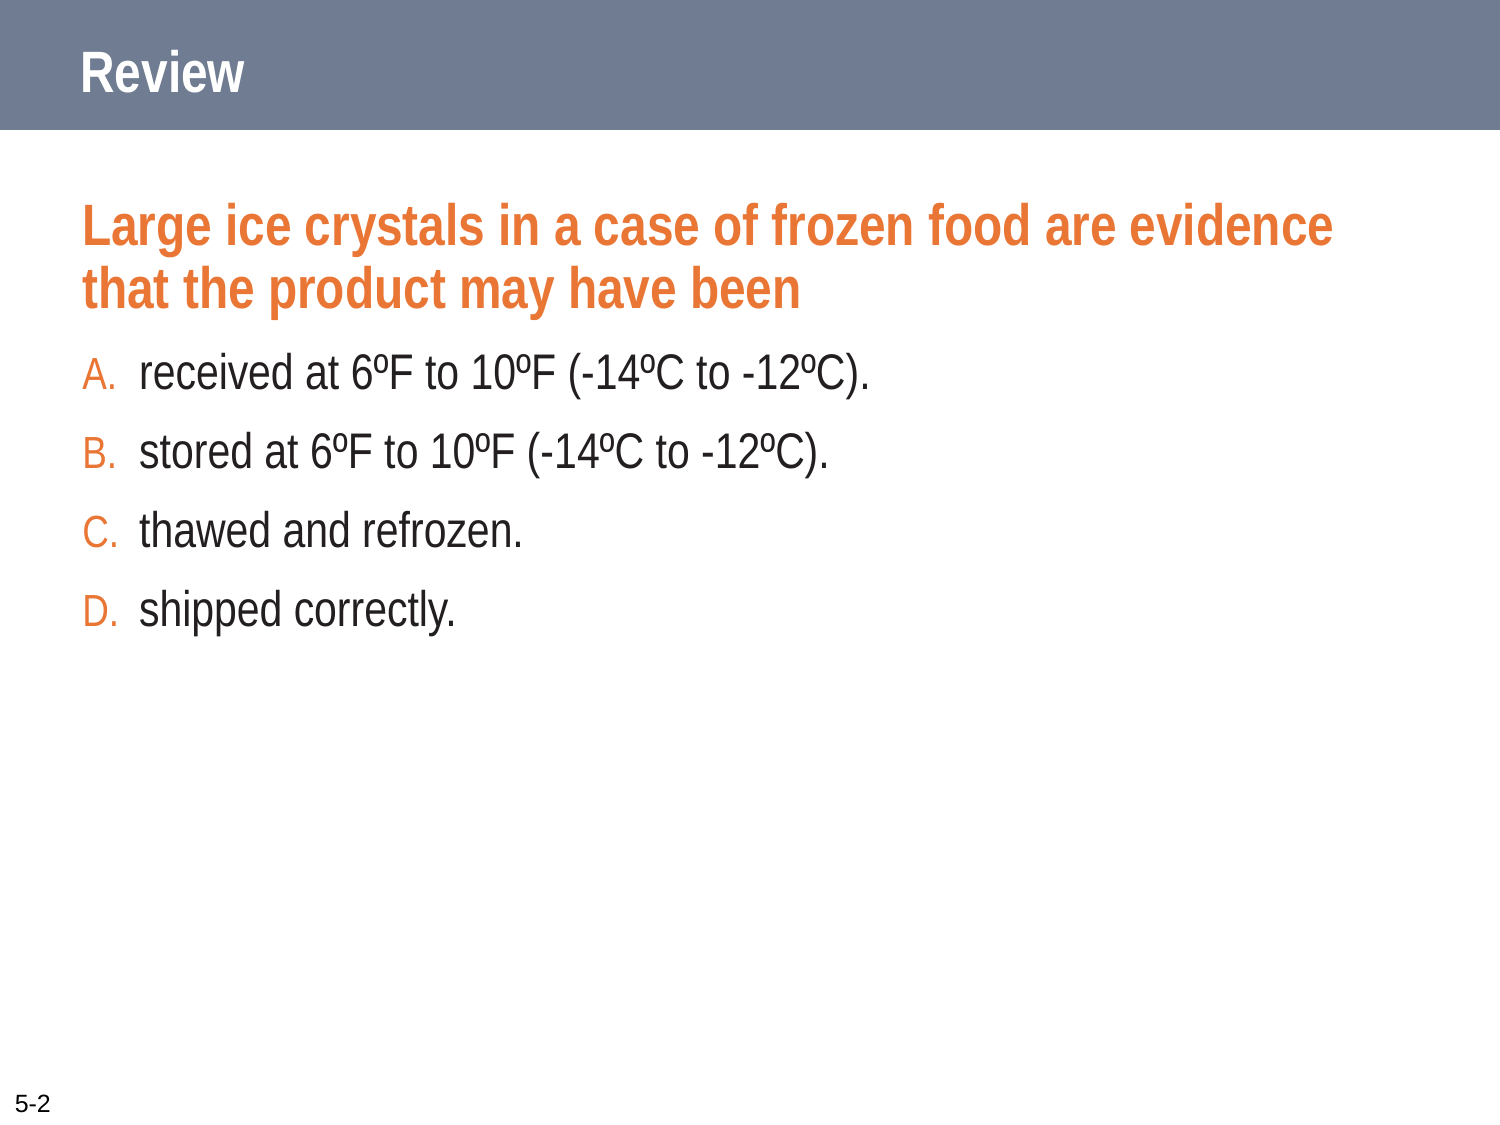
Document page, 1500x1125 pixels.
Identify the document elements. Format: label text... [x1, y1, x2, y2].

title Review [65, 26, 1429, 112]
text_box 5-2 [0, 1080, 94, 1125]
list Large ice crystals in a case of frozen food are evidence that the product may have been received at 6ºF to 10ºF (-14ºC to -12ºC). stored at 6ºF to 10ºF (-14ºC to -12ºC). thawed and refrozen. shipped correctly. [67, 187, 1416, 1005]
